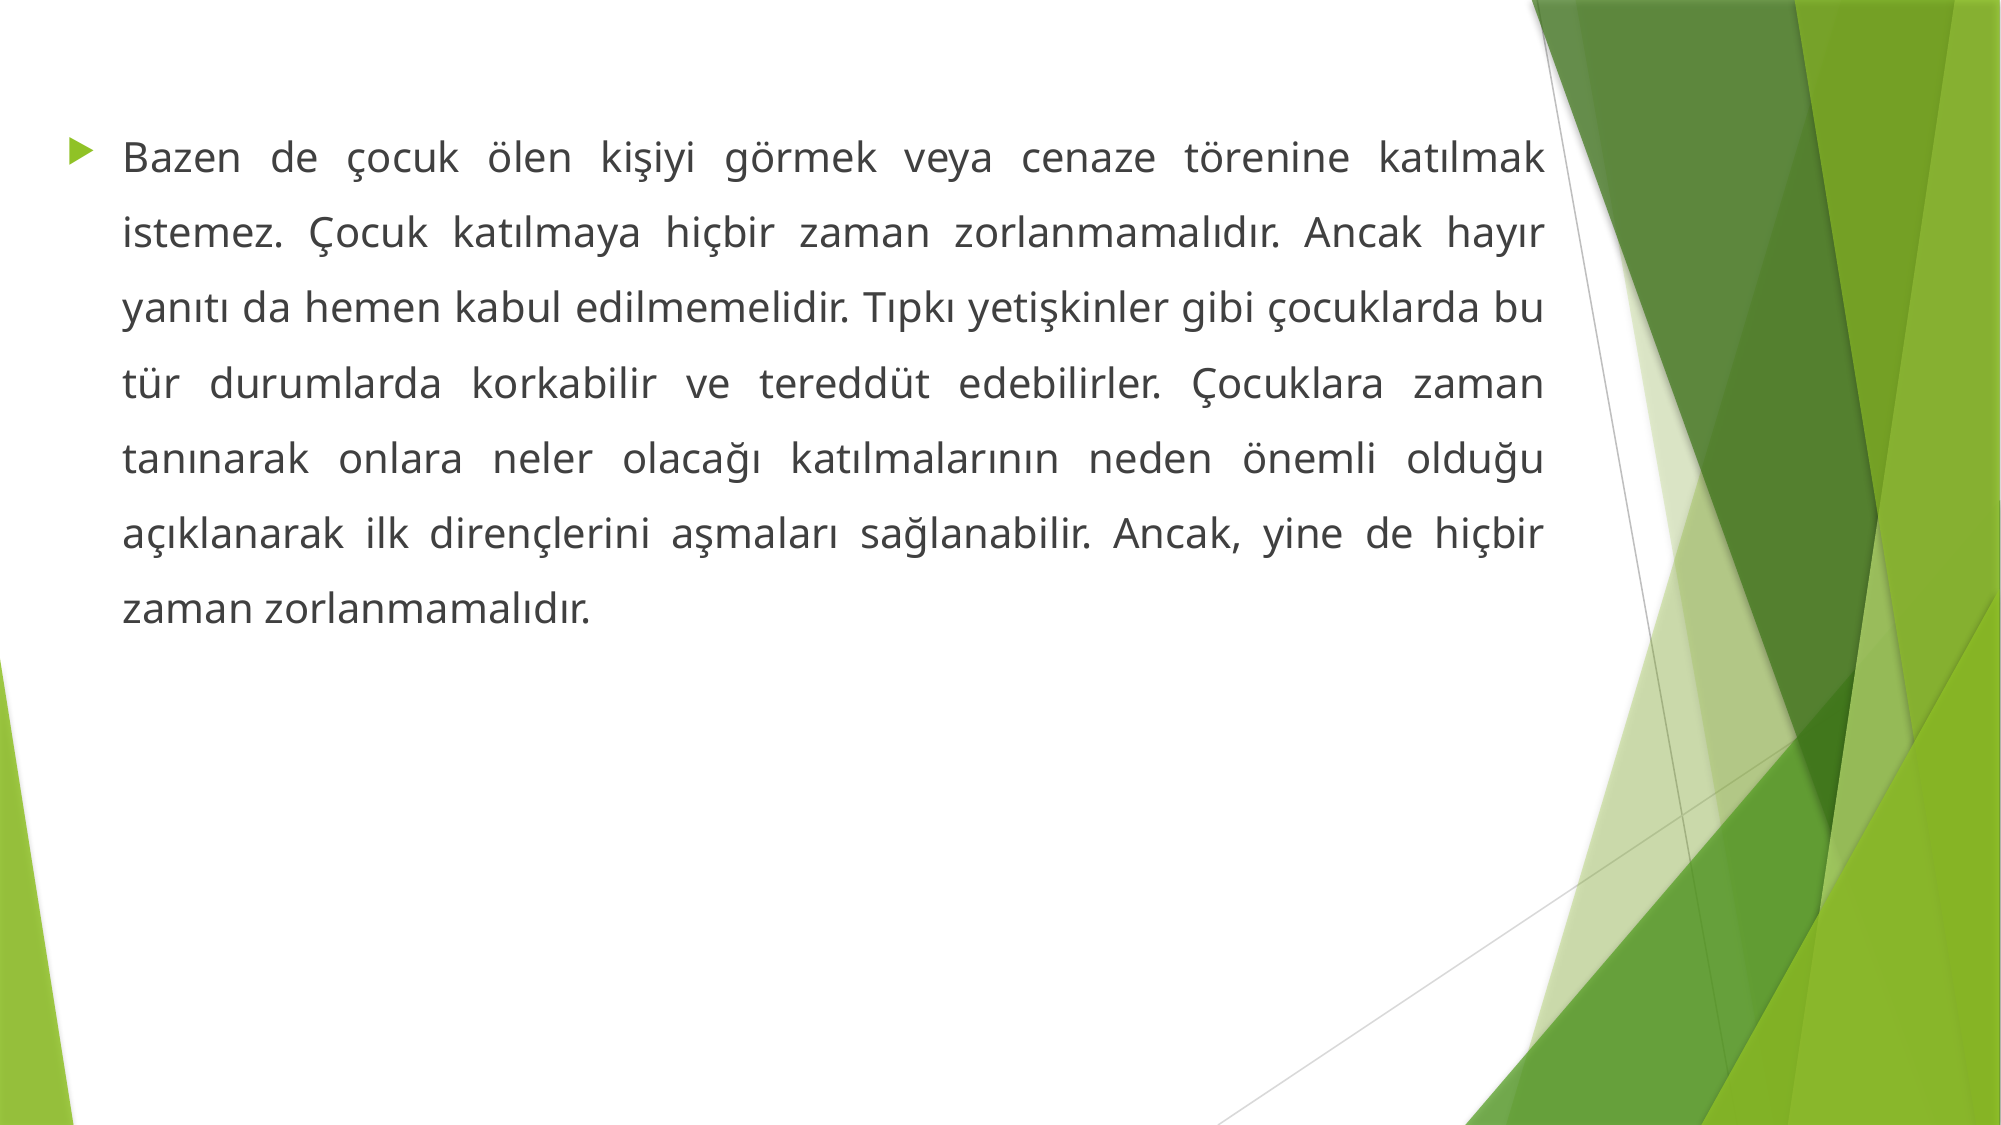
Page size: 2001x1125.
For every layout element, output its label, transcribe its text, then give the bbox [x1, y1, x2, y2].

list Bazen de çocuk ölen kişiyi görmek veya cenaze törenine katılmak istemez. Çocuk katılmaya hiçbir zaman zorlanmamalıdır. Ancak hayır yanıtı da hemen kabul edilmemelidir. Tıpkı yetişkinler gibi çocuklarda bu tür durumlarda korkabilir ve tereddüt edebilirler. Çocuklara zaman tanınarak onlara neler olacağı katılmalarının neden önemli olduğu açıklanarak ilk dirençlerini aşmaları sağlanabilir. Ancak, yine de hiçbir zaman zorlanmamalıdır. [51, 98, 1561, 992]
